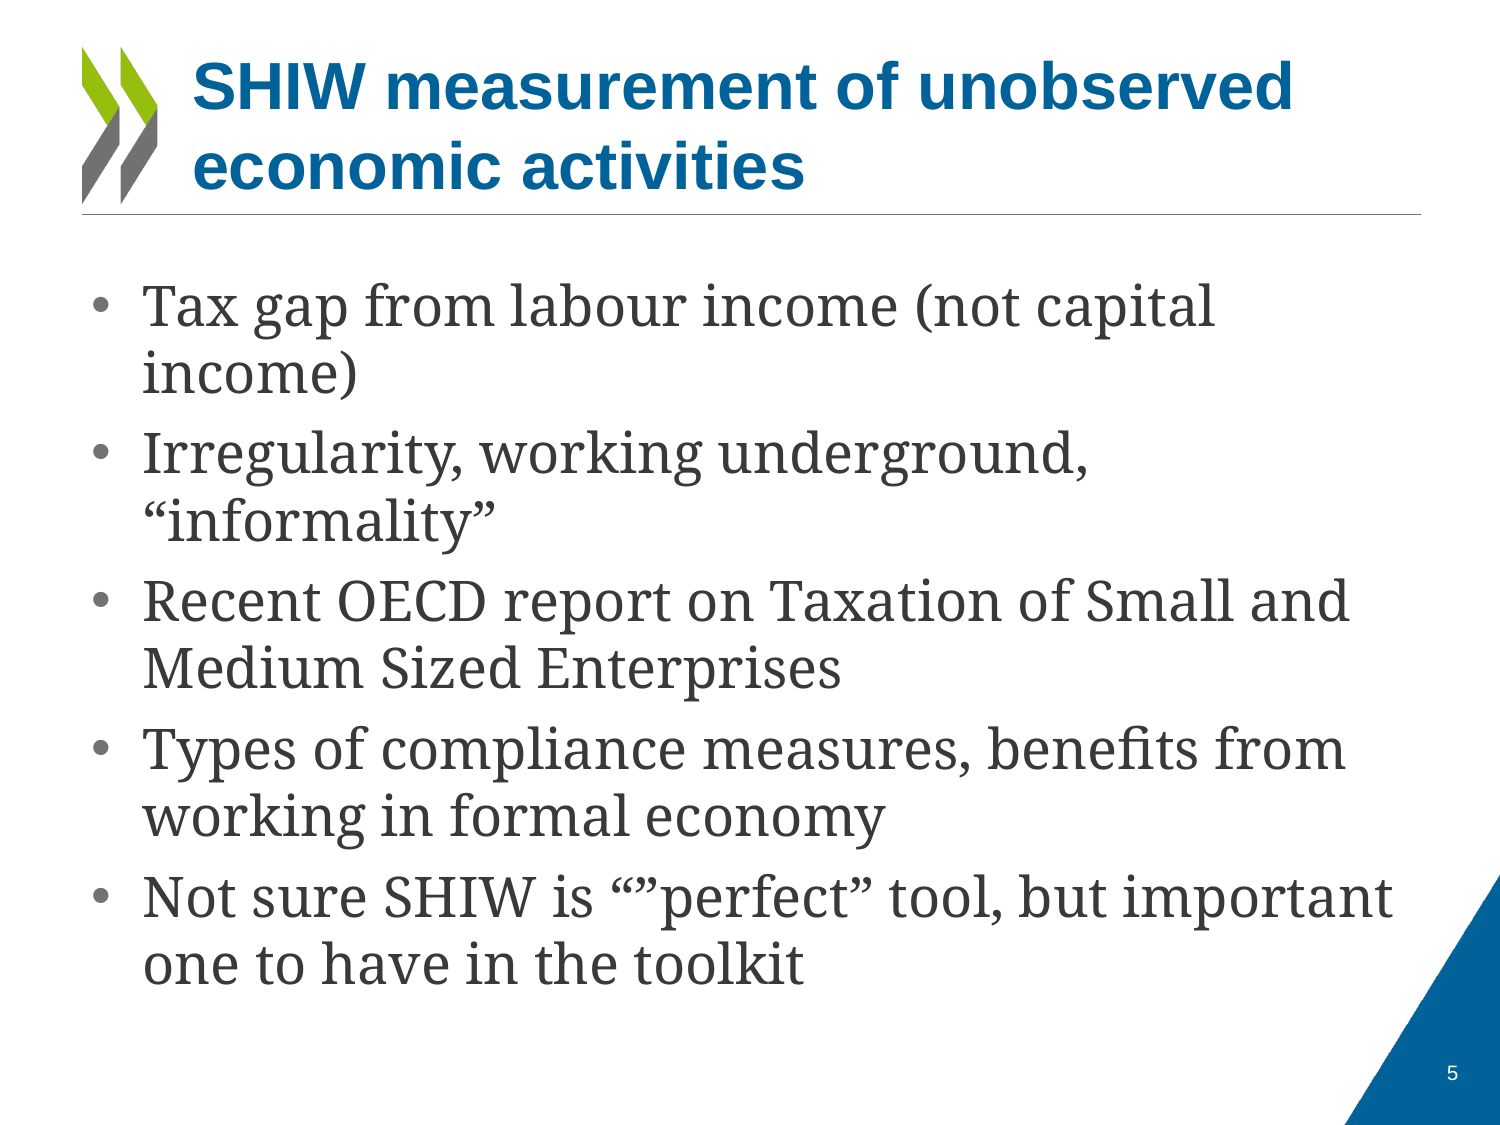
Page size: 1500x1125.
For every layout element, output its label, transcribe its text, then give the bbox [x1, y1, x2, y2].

slide_number 5 [1417, 1051, 1474, 1092]
title SHIW measurement of unobserved economic activities [177, 38, 1394, 207]
list Tax gap from labour income (not capital income) Irregularity, working underground, “informality” Recent OECD report on Taxation of Small and Medium Sized Enterprises Types of compliance measures, benefits from working in formal economy Not sure SHIW is “”perfect” tool, but important one to have in the toolkit [76, 262, 1425, 1006]
picture [1344, 874, 1500, 1125]
